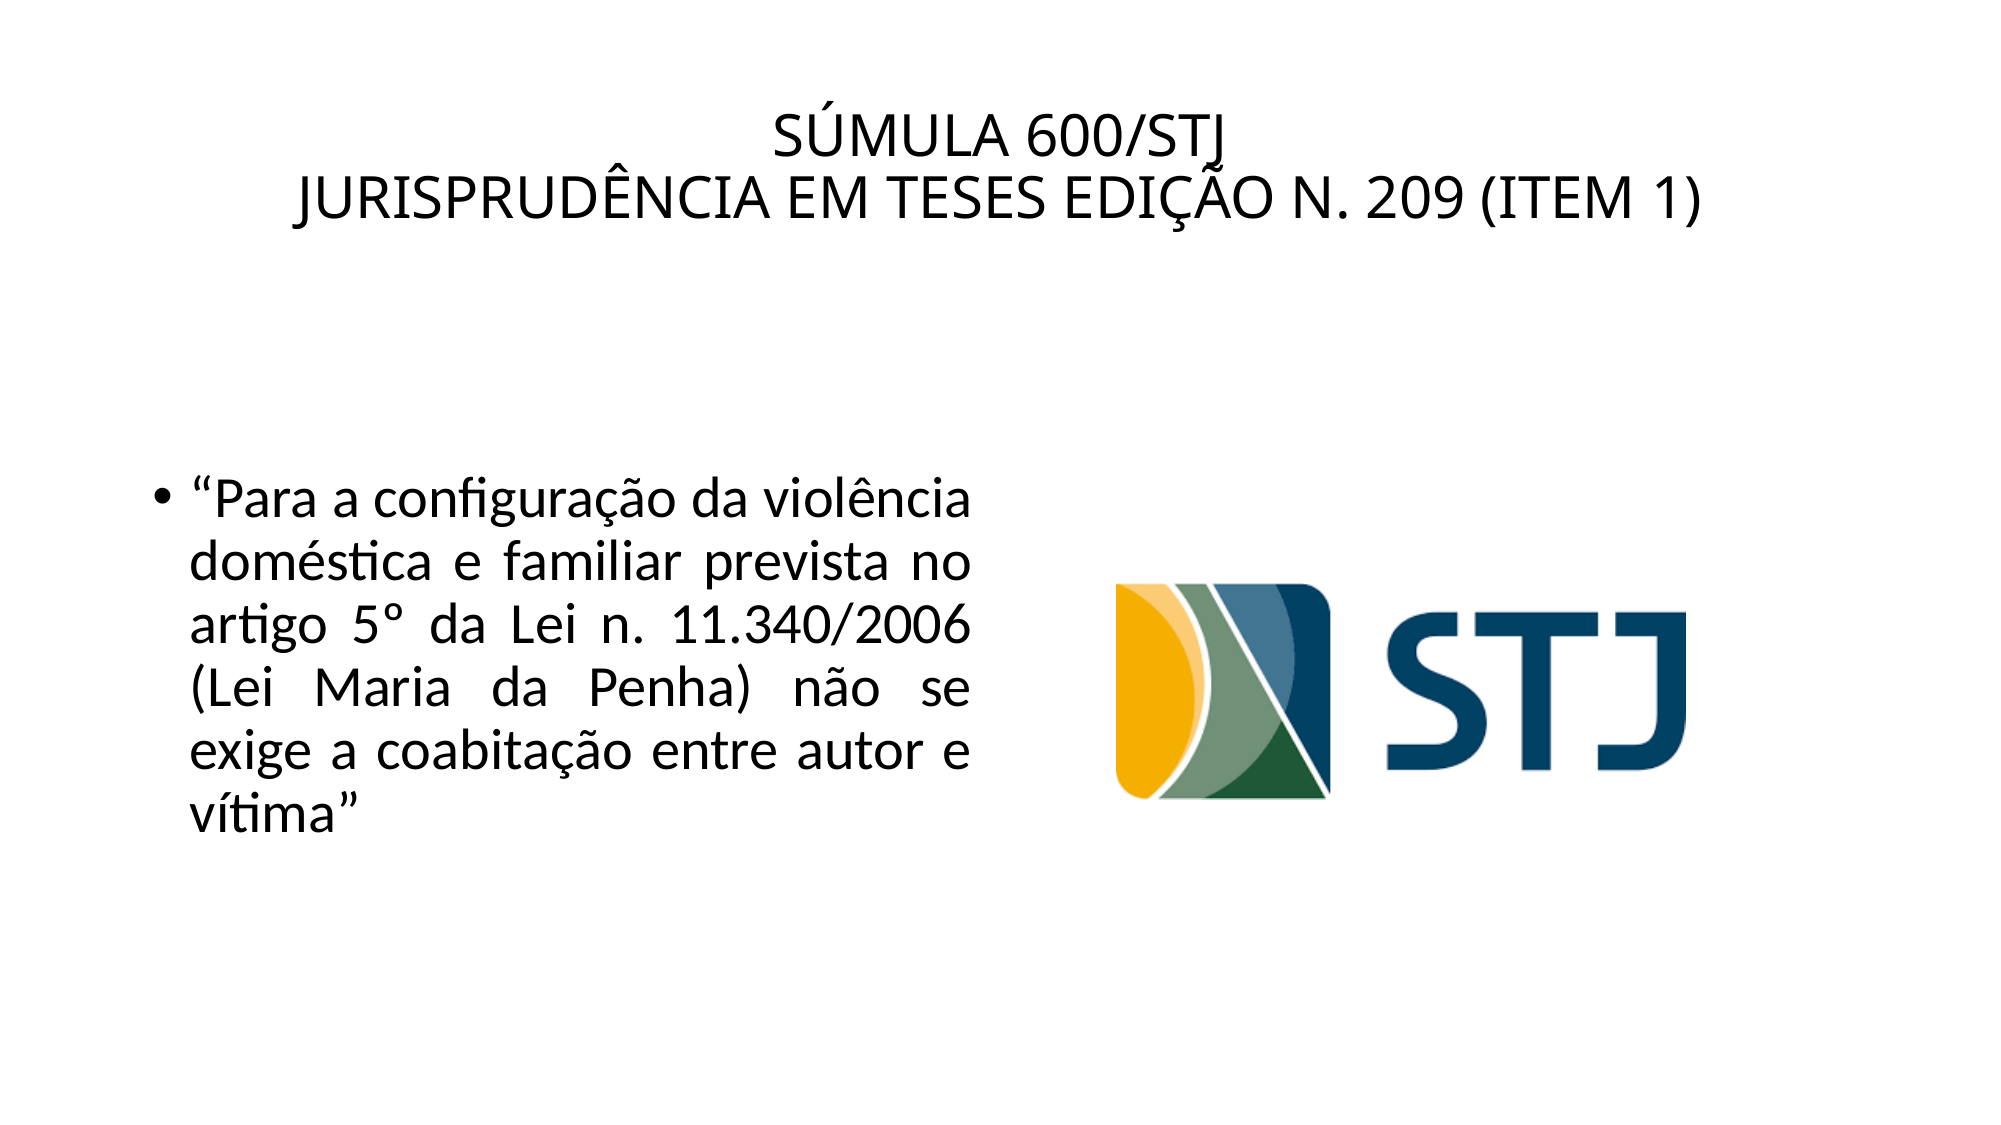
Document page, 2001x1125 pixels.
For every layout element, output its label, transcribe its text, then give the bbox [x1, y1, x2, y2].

list “Para a configuração da violência doméstica e familiar prevista no artigo 5º da Lei n. 11.340/2006 (Lei Maria da Penha) não se exige a coabitação entre autor e vítima” [137, 299, 988, 1014]
title SÚMULA 600/STJ JURISPRUDÊNCIA EM TESES EDIÇÃO N. 209 (ITEM 1) [137, 59, 1863, 278]
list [1116, 583, 1686, 800]
